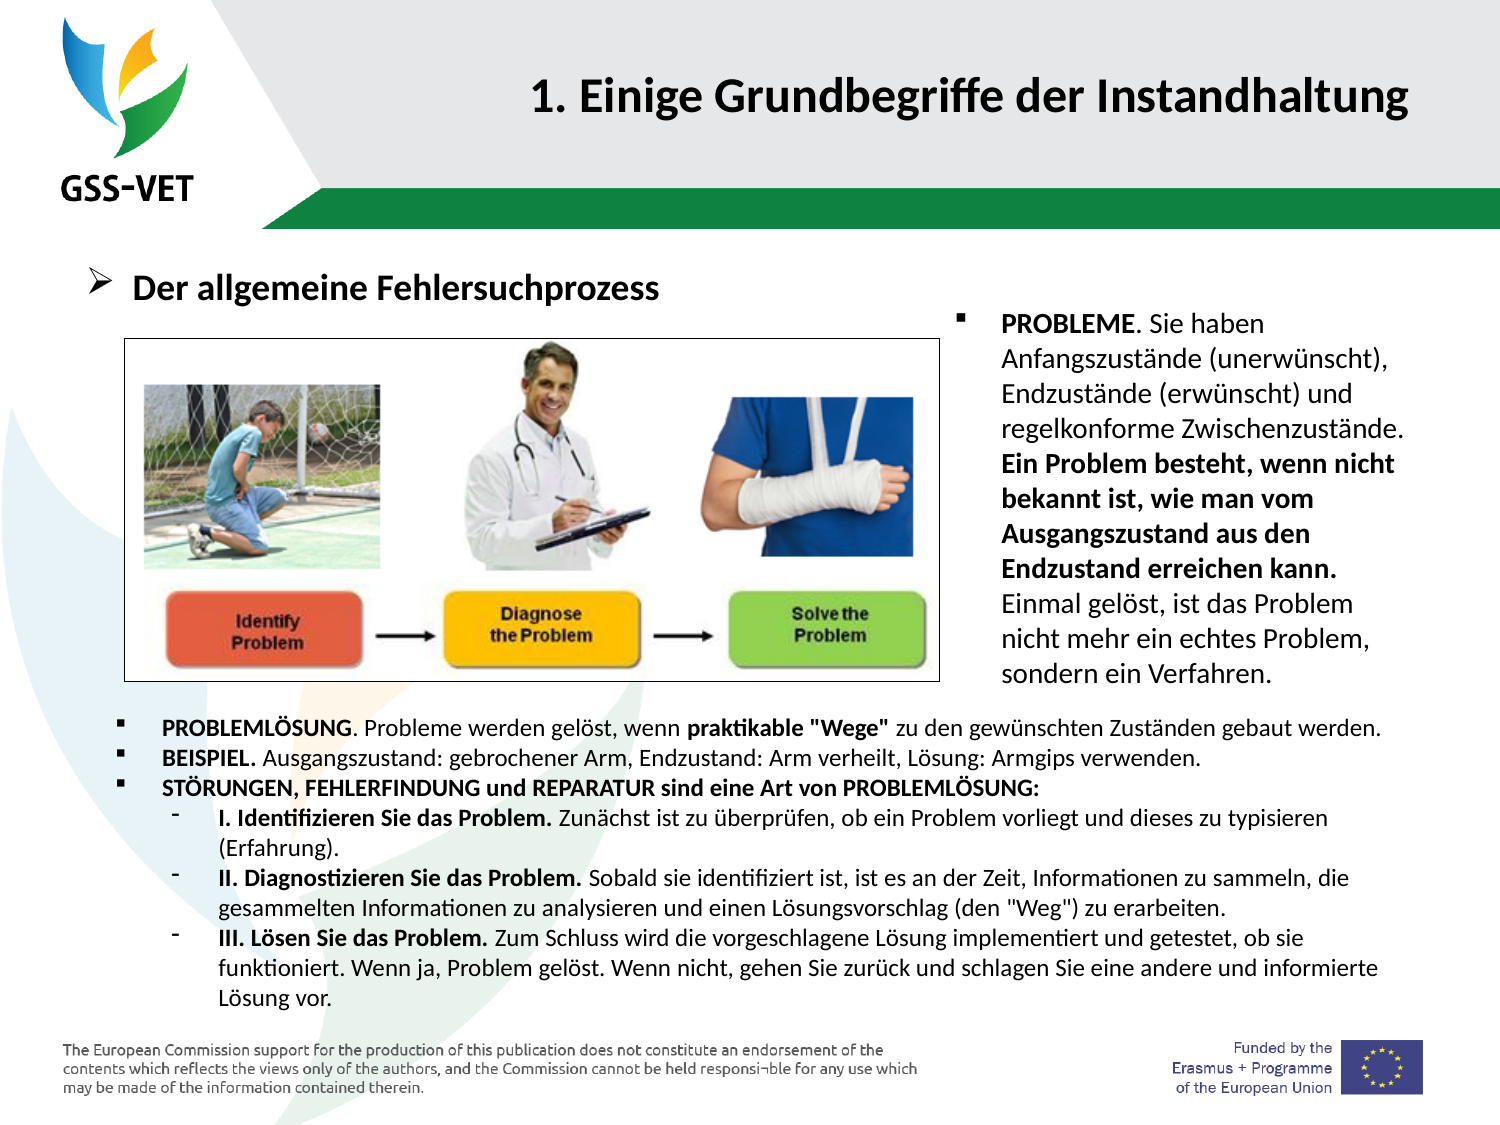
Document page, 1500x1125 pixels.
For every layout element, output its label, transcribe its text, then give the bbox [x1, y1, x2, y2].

title 1. Einige Grundbegriffe der Instandhaltung [324, 0, 1425, 185]
picture [0, 0, 1500, 1125]
text_box PROBLEMLÖSUNG. Probleme werden gelöst, wenn praktikable "Wege" zu den gewünschten Zuständen gebaut werden. BEISPIEL. Ausgangszustand: gebrochener Arm, Endzustand: Arm verheilt, Lösung: Armgips verwenden. STÖRUNGEN, FEHLERFINDUNG und REPARATUR sind eine Art von PROBLEMLÖSUNG: I. Identifizieren Sie das Problem. Zunächst ist zu überprüfen, ob ein Problem vorliegt und dieses zu typisieren (Erfahrung). II. Diagnostizieren Sie das Problem. Sobald sie identifiziert ist, ist es an der Zeit, Informationen zu sammeln, die gesammelten Informationen zu analysieren und einen Lösungsvorschlag (den "Weg") zu erarbeiten. III. Lösen Sie das Problem. Zum Schluss wird die vorgeschlagene Lösung implementiert und getestet, ob sie funktioniert. Wenn ja, Problem gelöst. Wenn nicht, gehen Sie zurück und schlagen Sie eine andere und informierte Lösung vor. [100, 704, 1424, 1019]
text_box PROBLEME. Sie haben Anfangszustände (unerwünscht), Endzustände (erwünscht) und regelkonforme Zwischenzustände. Ein Problem besteht, wenn nicht bekannt ist, wie man vom Ausgangszustand aus den Endzustand erreichen kann. Einmal gelöst, ist das Problem nicht mehr ein echtes Problem, sondern ein Verfahren. [939, 296, 1434, 697]
text_box Der allgemeine Fehlersuchprozess [71, 255, 750, 316]
